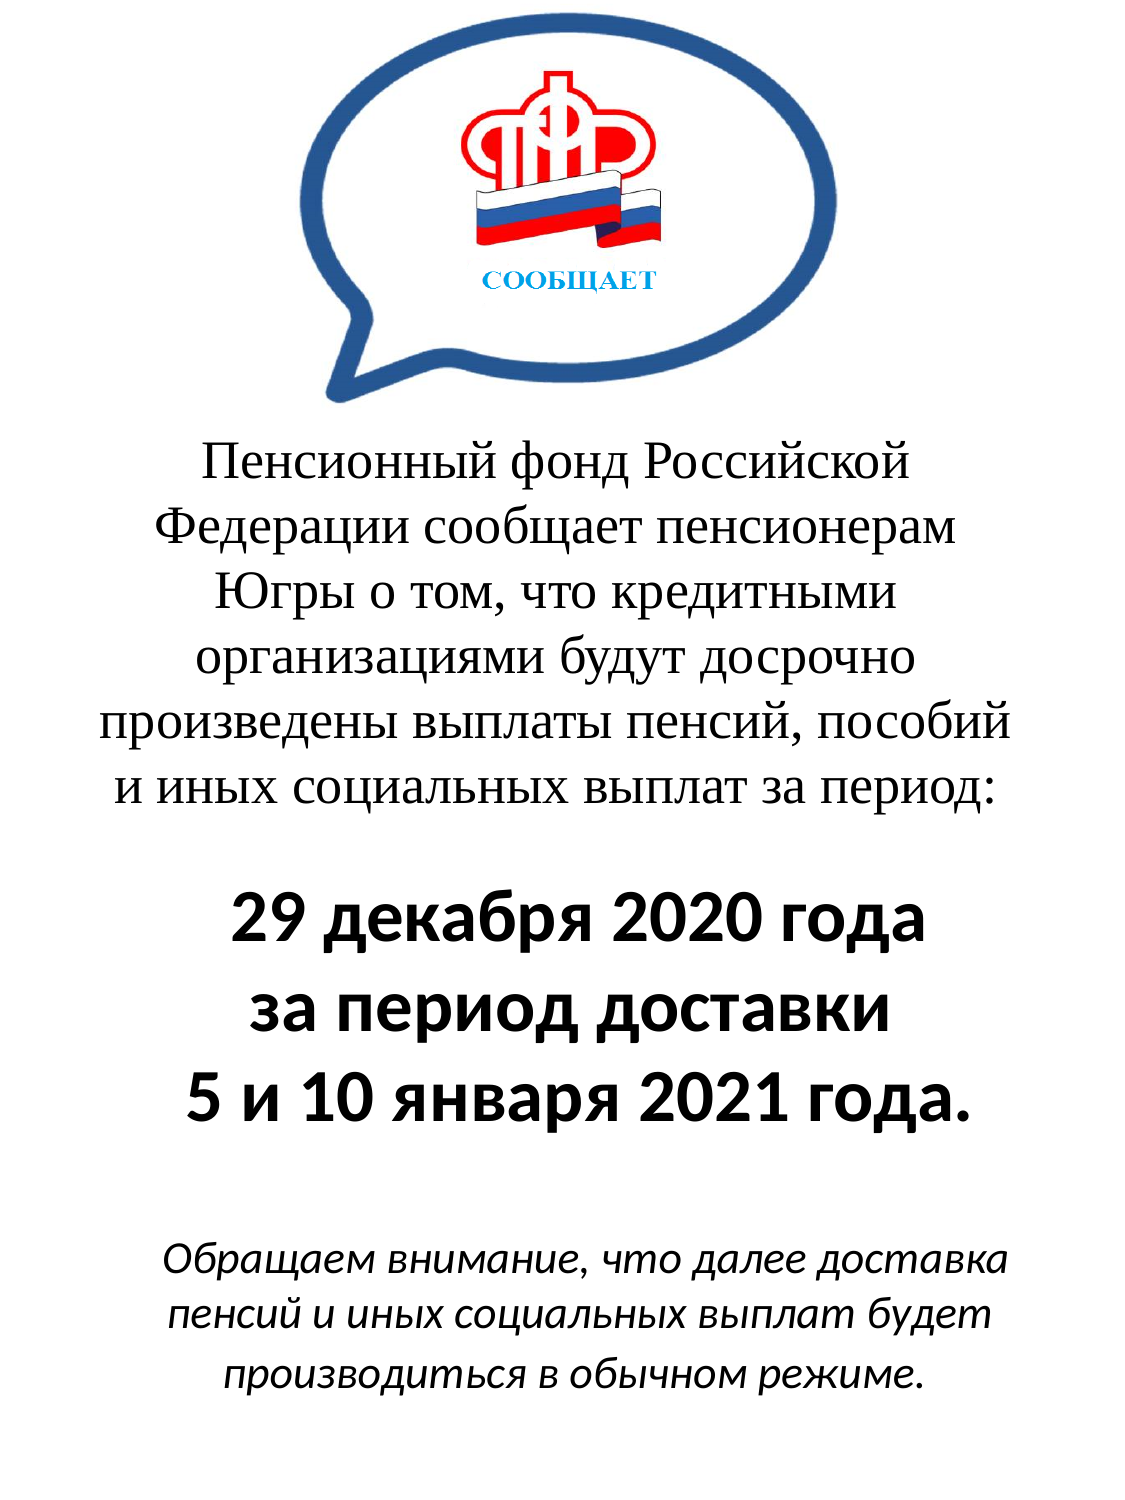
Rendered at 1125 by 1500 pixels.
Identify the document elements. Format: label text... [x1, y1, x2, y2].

title Пенсионный фонд Российской Федерации сообщает пенсионерам Югры о том, что кредитными организациями будут досрочно произведены выплаты пенсий, пособий и иных социальных выплат за период: [78, 466, 1035, 833]
text_box 29 декабря 2020 года за период доставки 5 и 10 января 2021 года. [101, 1021, 1059, 1222]
text_box Обращаем внимание, что далее доставка пенсий и иных социальных выплат будет производиться в обычном режиме. [101, 1222, 1059, 1459]
picture [278, 0, 858, 424]
